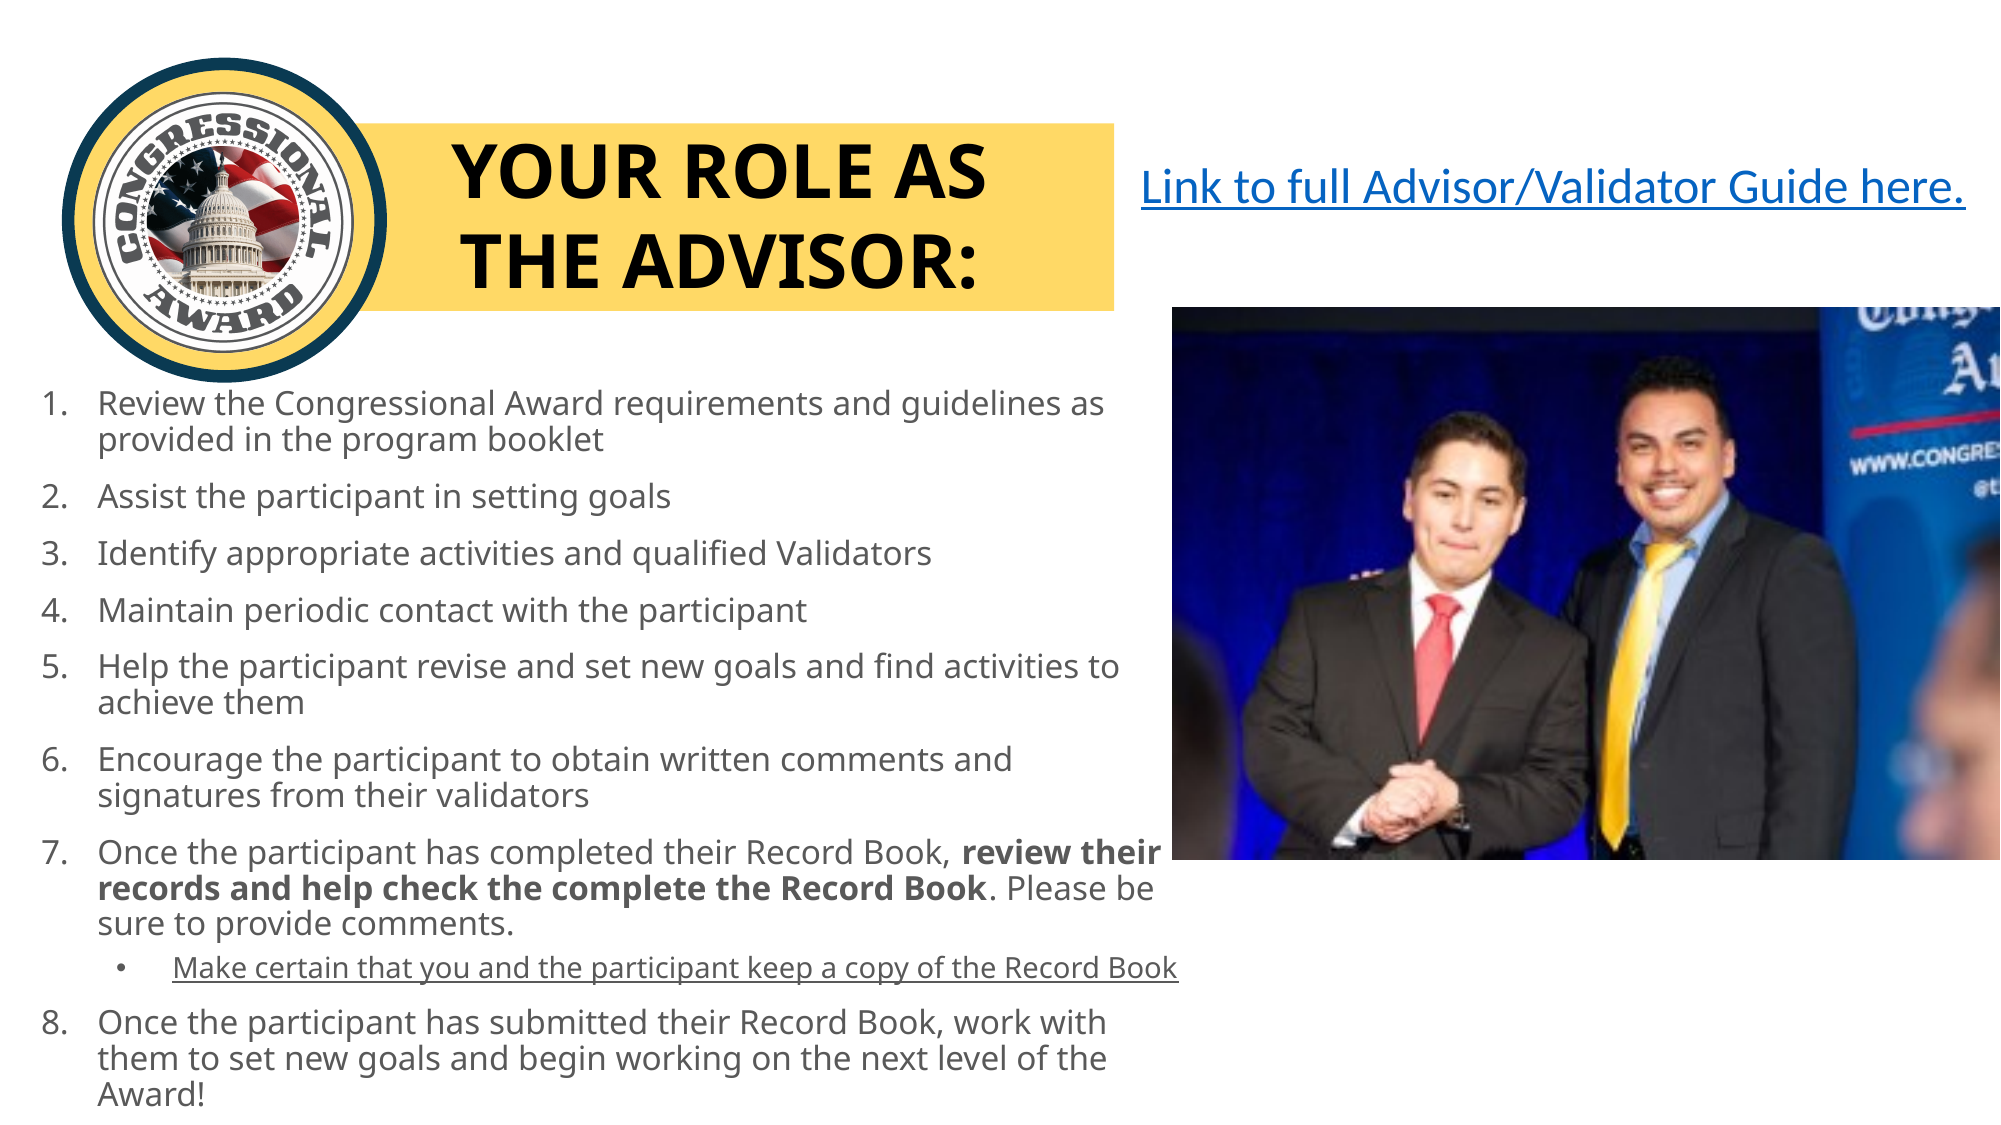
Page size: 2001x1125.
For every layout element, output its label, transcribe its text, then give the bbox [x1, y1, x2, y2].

text_box Link to full Advisor/Validator Guide here. [1125, 145, 2000, 221]
text_box [369, 123, 1115, 311]
picture [1172, 307, 2000, 860]
text_box Review the Congressional Award requirements and guidelines as provided in the program booklet Assist the participant in setting goals Identify appropriate activities and qualified Validators Maintain periodic contact with the participant Help the participant revise and set new goals and find activities to achieve them Encourage the participant to obtain written comments and signatures from their validators Once the participant has completed their Record Book, review their records and help check the complete the Record Book. Please be sure to provide comments. Make certain that you and the participant keep a copy of the Record Book Once the participant has submitted their Record Book, work with them to set new goals and begin working on the next level of the Award! [26, 379, 1196, 1125]
picture [80, 78, 369, 367]
text_box [369, 160, 381, 280]
text_box [159, 63, 290, 78]
text_box YOUR ROLE AS THE ADVISOR: [369, 120, 1071, 308]
text_box [68, 160, 80, 280]
text_box [175, 367, 274, 377]
